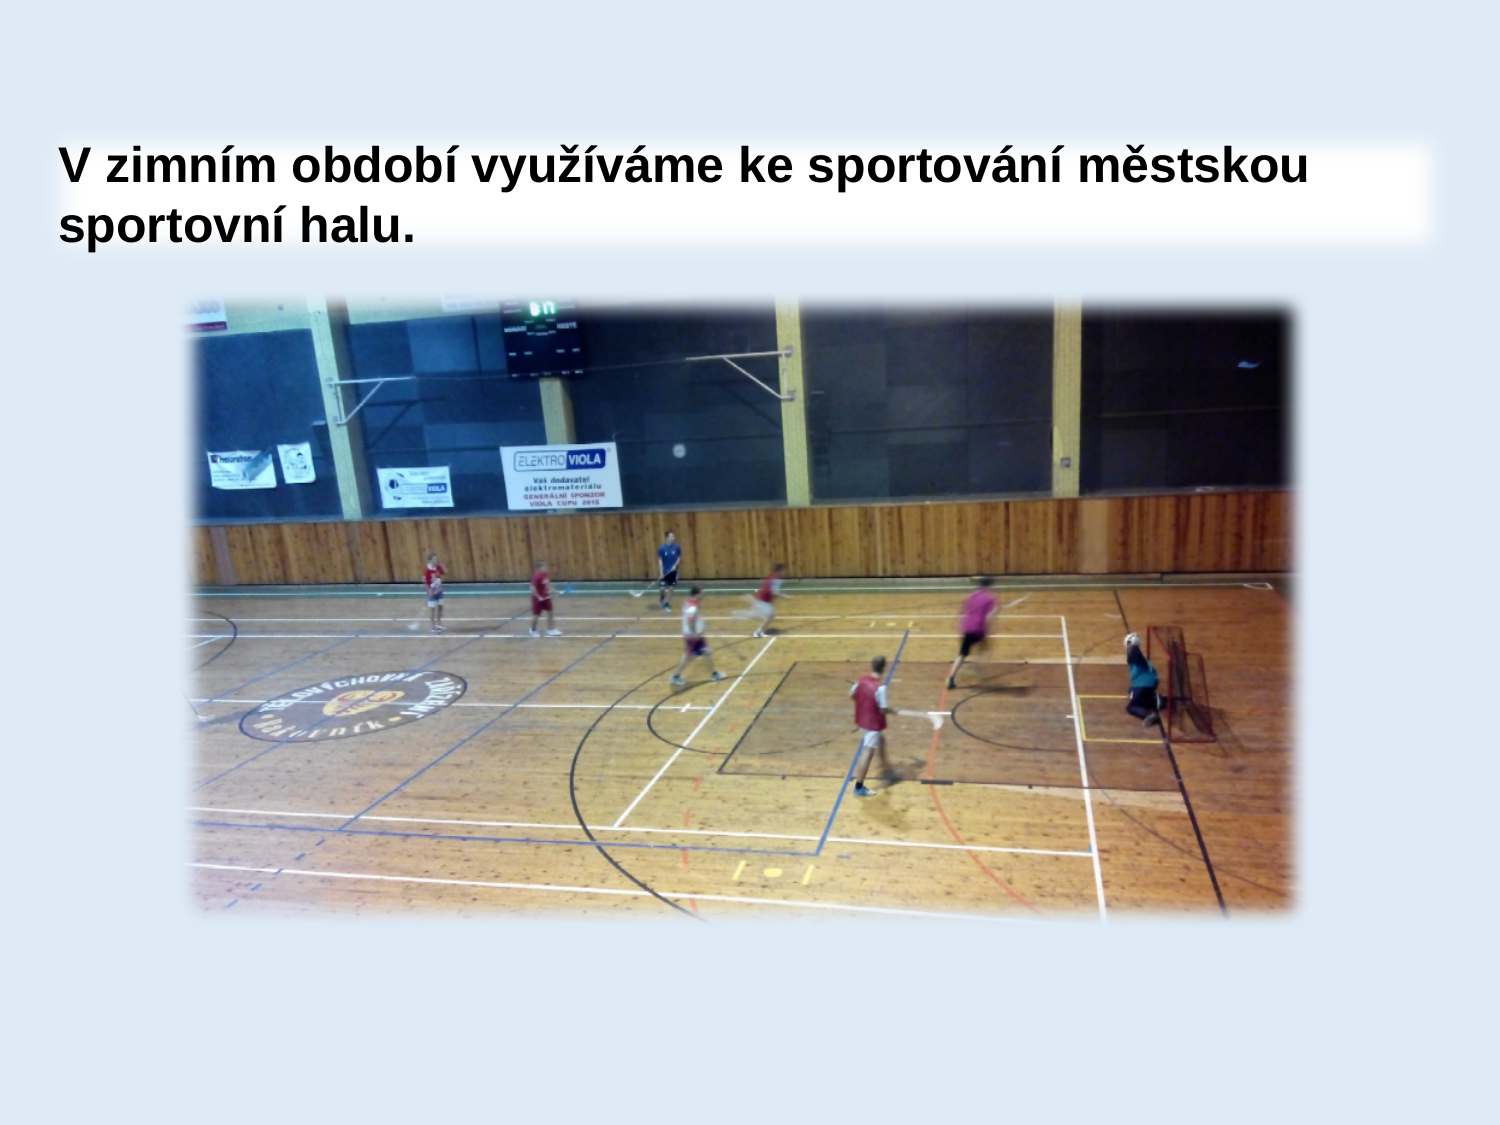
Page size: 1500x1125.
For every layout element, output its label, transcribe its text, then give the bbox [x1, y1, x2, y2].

picture [177, 290, 1311, 929]
text_box V zimním období využíváme ke sportování městskou sportovní halu. [80, 162, 1417, 227]
